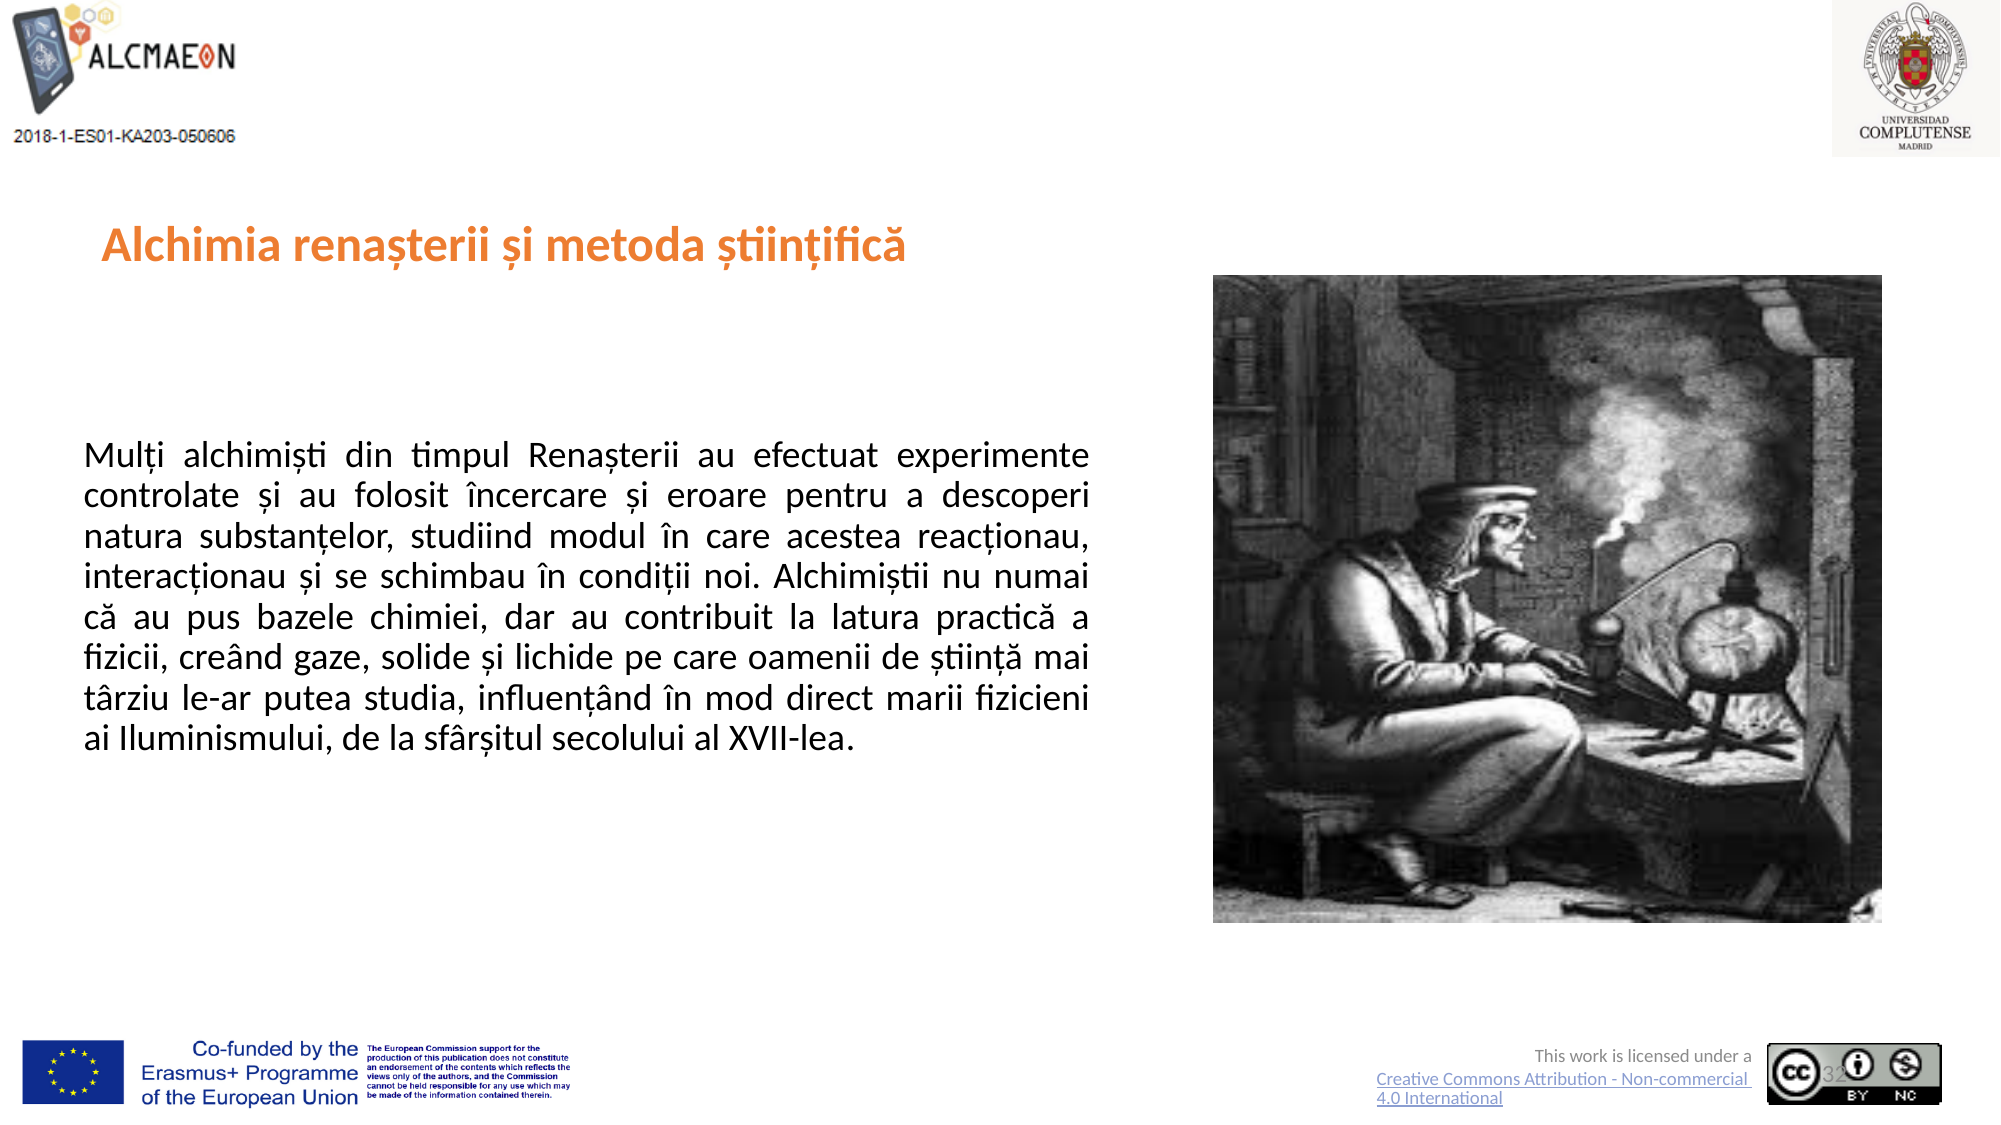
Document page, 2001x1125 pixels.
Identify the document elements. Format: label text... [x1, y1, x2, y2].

picture [1213, 275, 1882, 923]
picture [1832, 0, 2000, 157]
picture [1767, 1043, 1942, 1105]
title Alchimia renașterii și metoda științifică [86, 184, 1959, 366]
slide_number 32 [1412, 1042, 1863, 1103]
picture [0, 0, 248, 157]
text_box Mulți alchimiști din timpul Renașterii au efectuat experimente controlate și au folosit încercare și eroare pentru a descoperi natura substanțelor, studiind modul în care acestea reacționau, interacționau și se schimbau în condiții noi. Alchimiștii nu numai că au pus bazele chimiei, dar au contribuit la latura practică a fizicii, creând gaze, solide și lichide pe care oamenii de știință mai târziu le-ar putea studia, influențând în mod direct marii fizicieni ai Iluminismului, de la sfârșitul secolului al XVII-lea. [68, 427, 1106, 767]
picture [18, 1035, 577, 1109]
